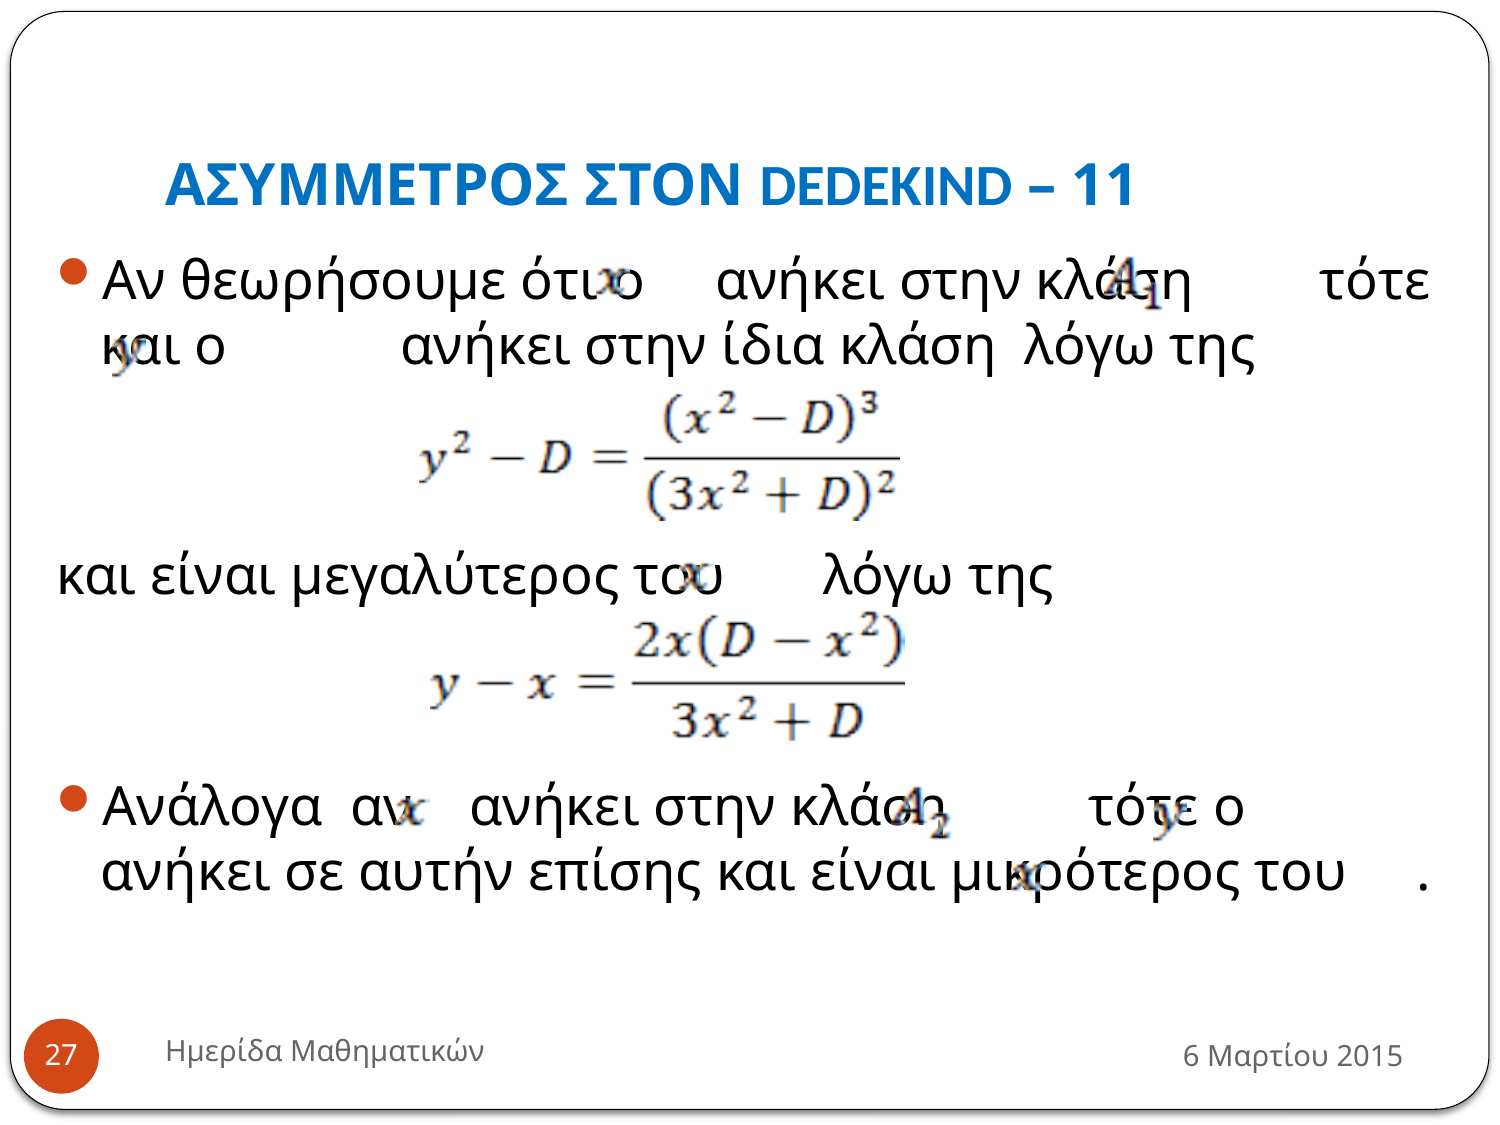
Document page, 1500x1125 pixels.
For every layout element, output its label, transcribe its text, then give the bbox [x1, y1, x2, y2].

picture [111, 314, 146, 386]
picture [1153, 778, 1188, 850]
list Αν θεωρήσουμε ότι ο ανήκει στην κλάση τότε και ο ανήκει στην ίδια κλάση λόγω της και είναι μεγαλύτερος του λόγω της Ανάλογα αν ανήκει στην κλάση τότε ο ανήκει σε αυτήν επίσης και είναι μικρότερος του . [40, 237, 1460, 988]
picture [1011, 839, 1046, 911]
picture [1104, 243, 1168, 315]
picture [418, 385, 900, 522]
slide_number 6 Μαρτίου 2015 [1012, 1015, 1419, 1094]
picture [395, 774, 430, 846]
picture [891, 772, 956, 845]
title ΑΣΥΜΜΕΤΡΟΣ ΣΤΟΝ DEDEKIND – 11 [149, 44, 1426, 233]
picture [430, 538, 905, 746]
footer Ημερίδα Μαθηματικών [150, 1012, 800, 1088]
picture [596, 243, 631, 315]
slide_number 27 [23, 1018, 99, 1094]
